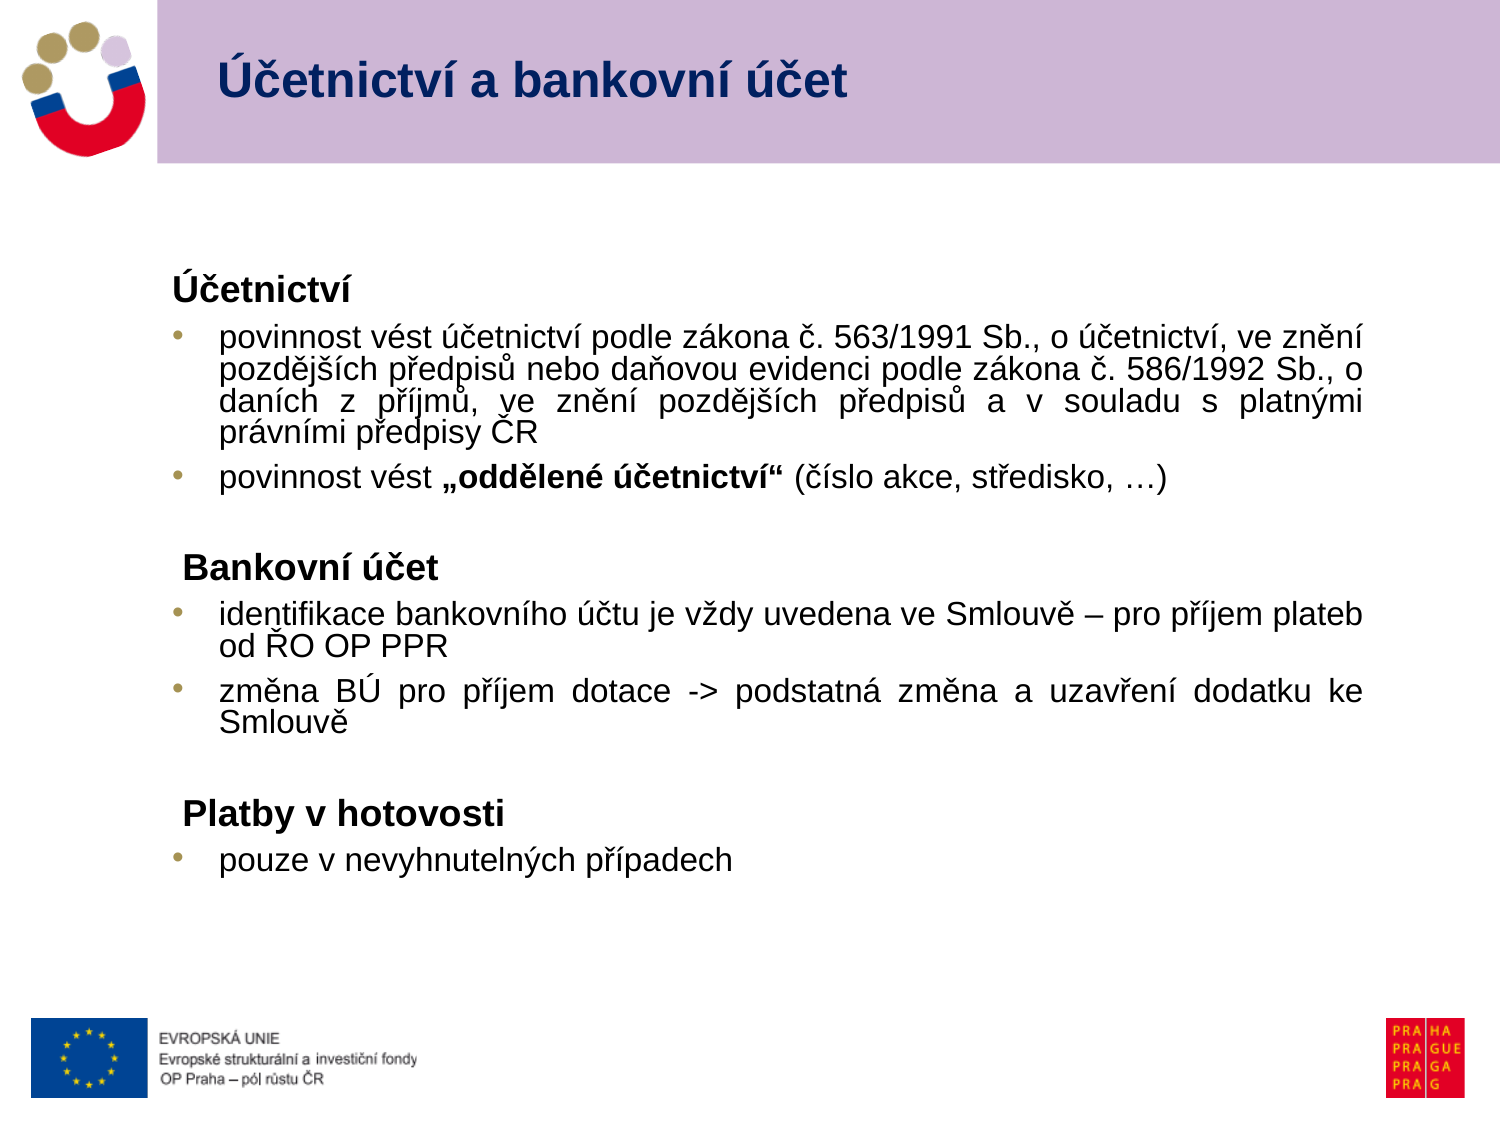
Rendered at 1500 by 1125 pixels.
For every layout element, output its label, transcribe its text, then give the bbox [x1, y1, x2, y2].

title Účetnictví a bankovní účet [202, 0, 1455, 164]
text_box Účetnictví povinnost vést účetnictví podle zákona č. 563/1991 Sb., o účetnictví, ve znění pozdějších předpisů nebo daňovou evidenci podle zákona č. 586/1992 Sb., o daních z příjmů, ve znění pozdějších předpisů a v souladu s platnými právními předpisy ČR povinnost vést „oddělené účetnictví“ (číslo akce, středisko, …) Bankovní účet identifikace bankovního účtu je vždy uvedena ve Smlouvě – pro příjem plateb od ŘO OP PPR změna BÚ pro příjem dotace -> podstatná změna a uzavření dodatku ke Smlouvě Platby v hotovosti pouze v nevyhnutelných případech [157, 262, 1380, 980]
